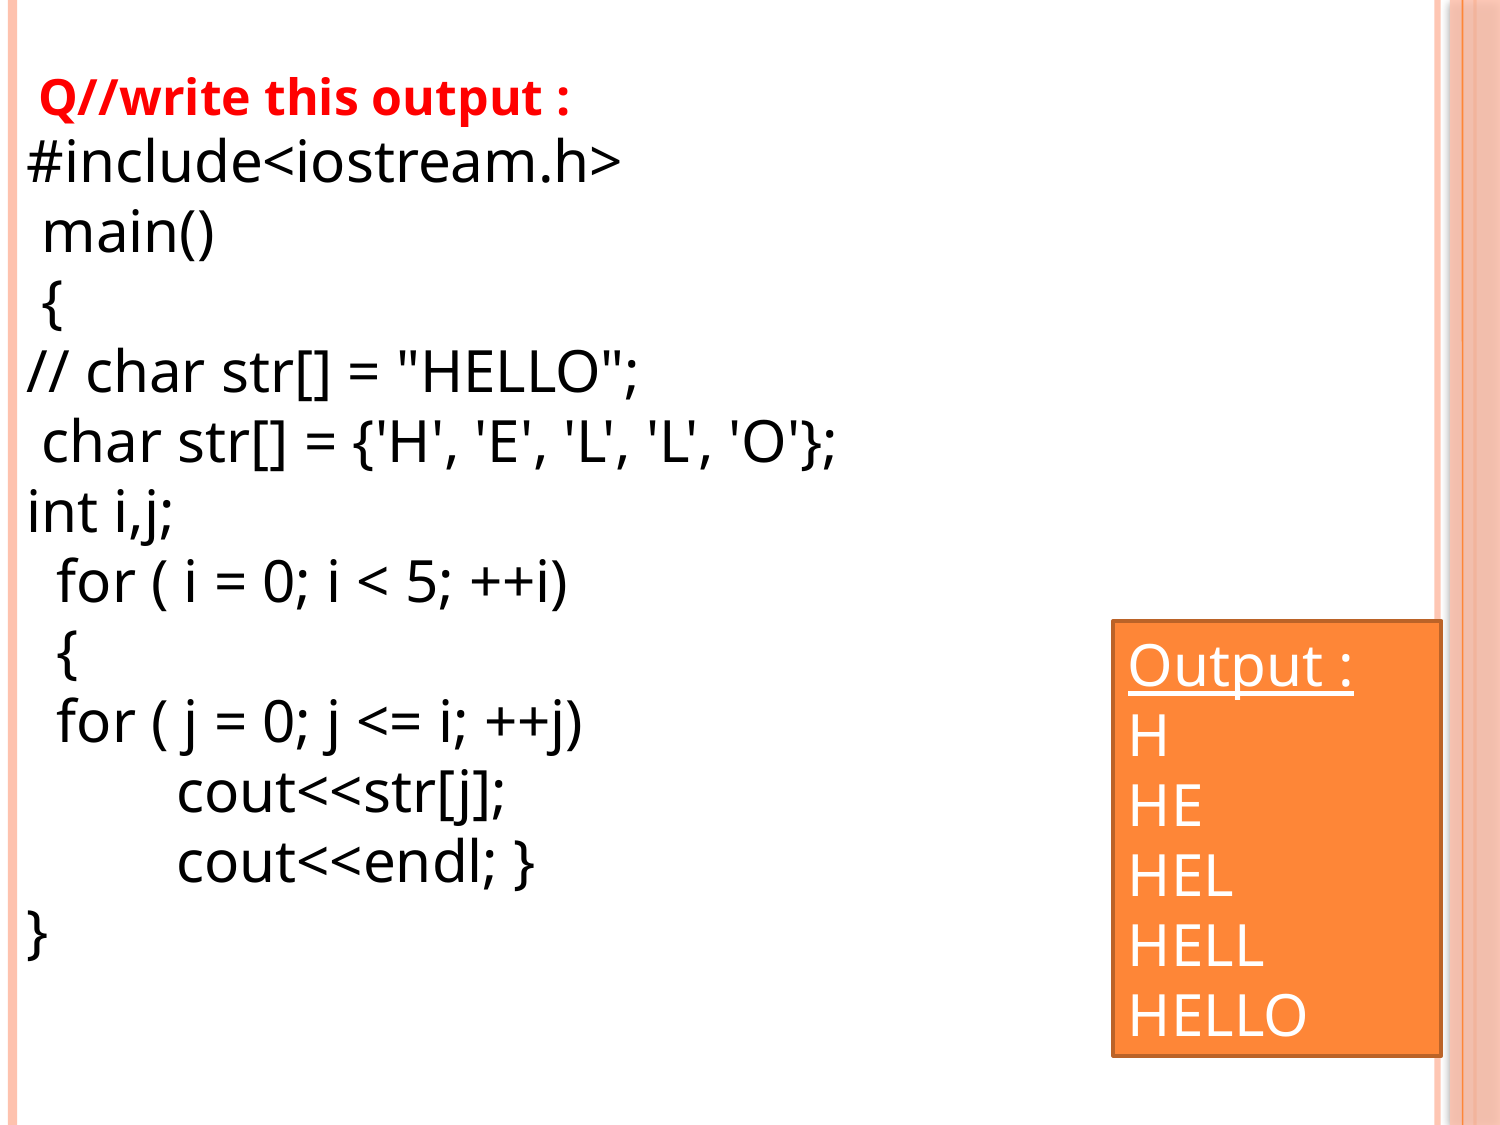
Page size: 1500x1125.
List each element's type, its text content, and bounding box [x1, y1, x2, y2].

text_box #include<iostream.h> main() { // char str[] = "HELLO"; char str[] = {'H', 'E', 'L', 'L', 'O'}; int i,j; for ( i = 0; i < 5; ++i) { for ( j = 0; j <= i; ++j) cout<<str[j]; cout<<endl; } } [11, 117, 903, 972]
text_box Output : H HE HEL HELL HELLO [1111, 619, 1443, 1058]
text_box Q//write this output : [23, 58, 1371, 134]
